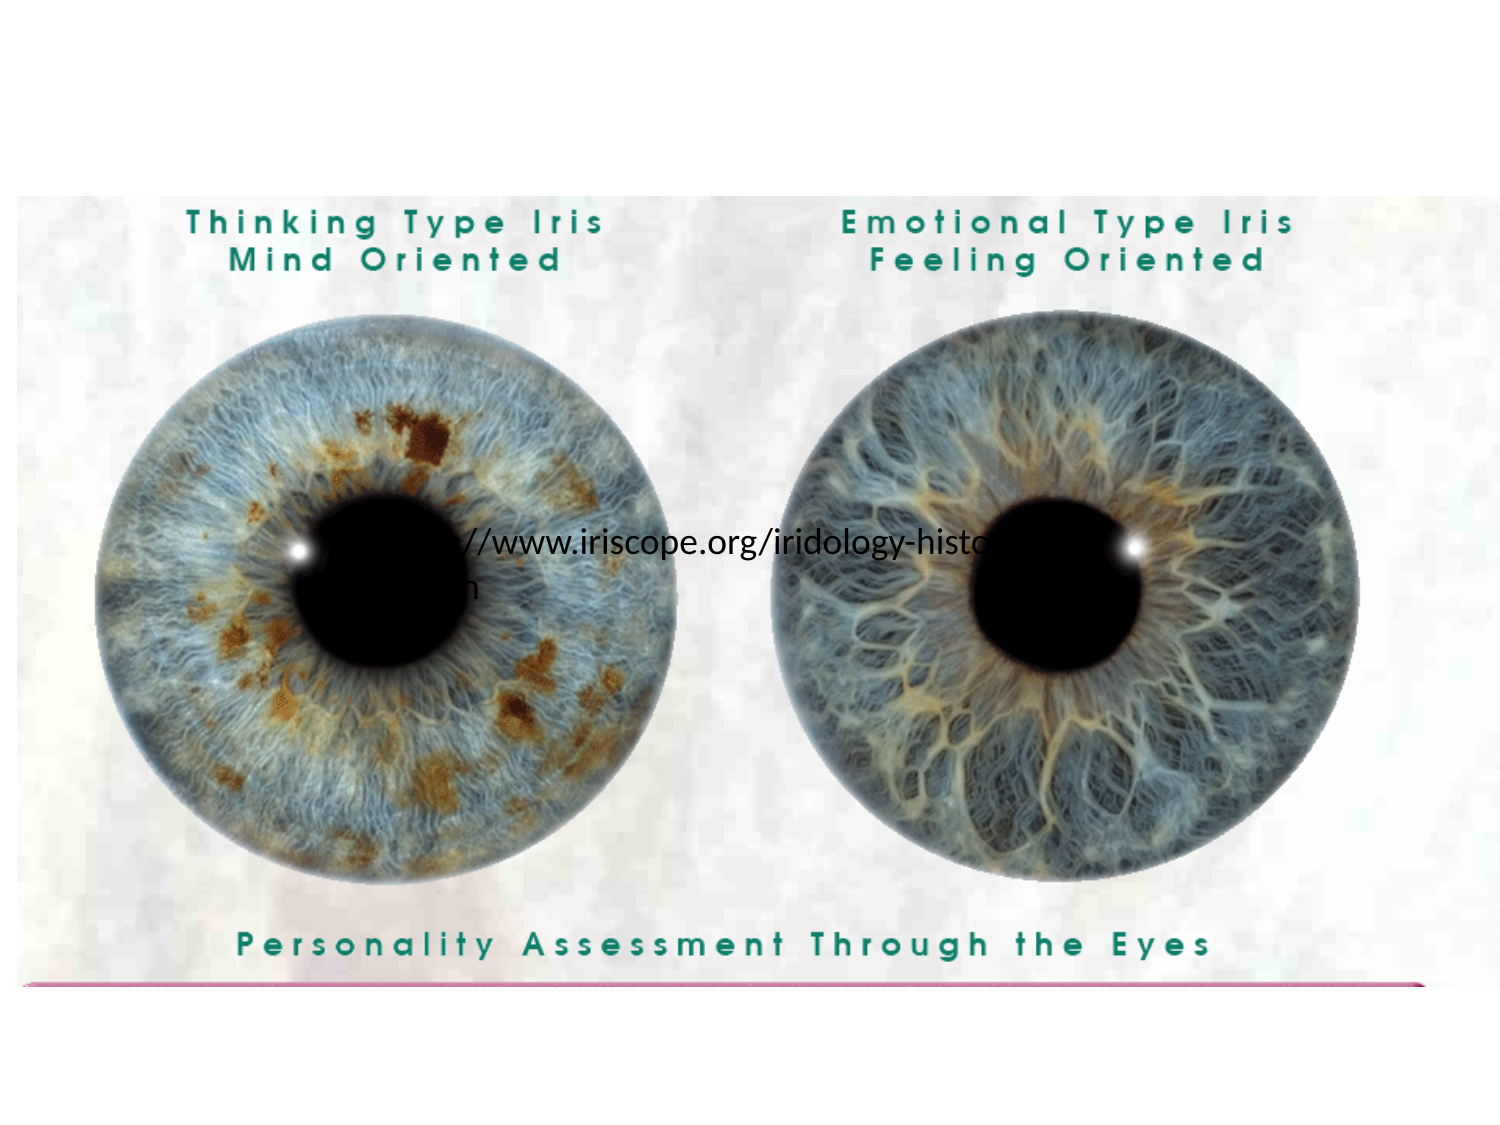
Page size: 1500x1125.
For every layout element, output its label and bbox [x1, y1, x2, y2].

picture [17, 195, 1500, 988]
